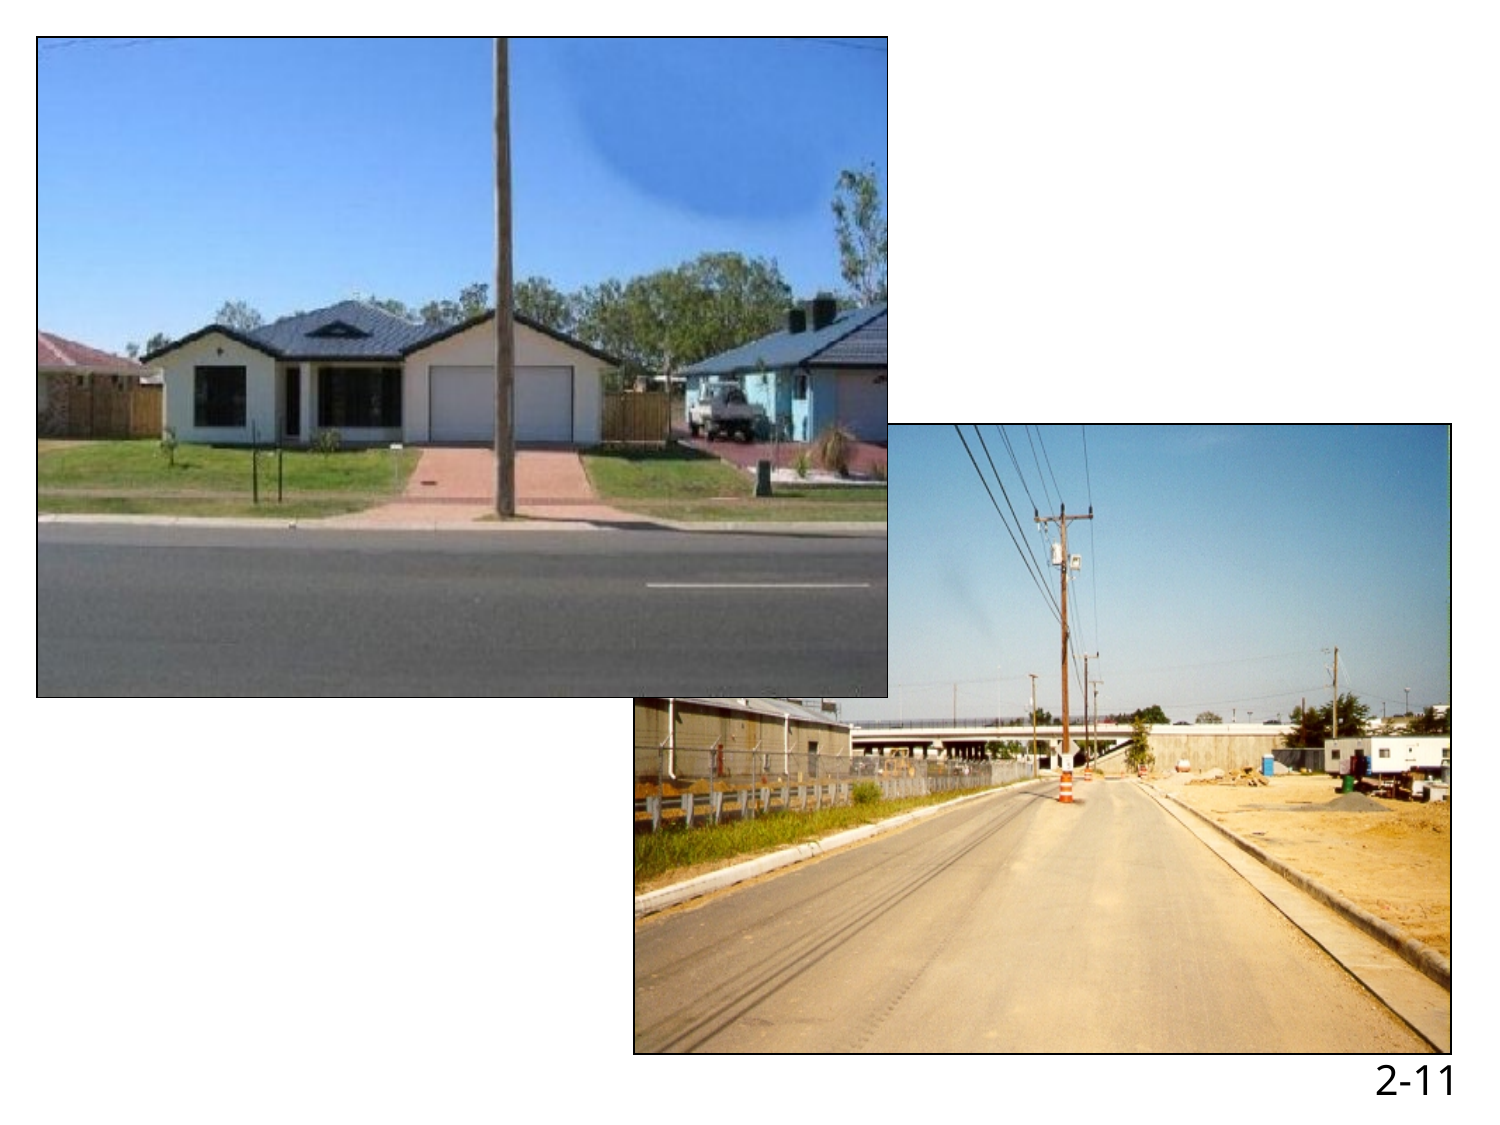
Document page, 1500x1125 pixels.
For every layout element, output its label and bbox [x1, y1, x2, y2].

picture [37, 37, 1451, 1054]
